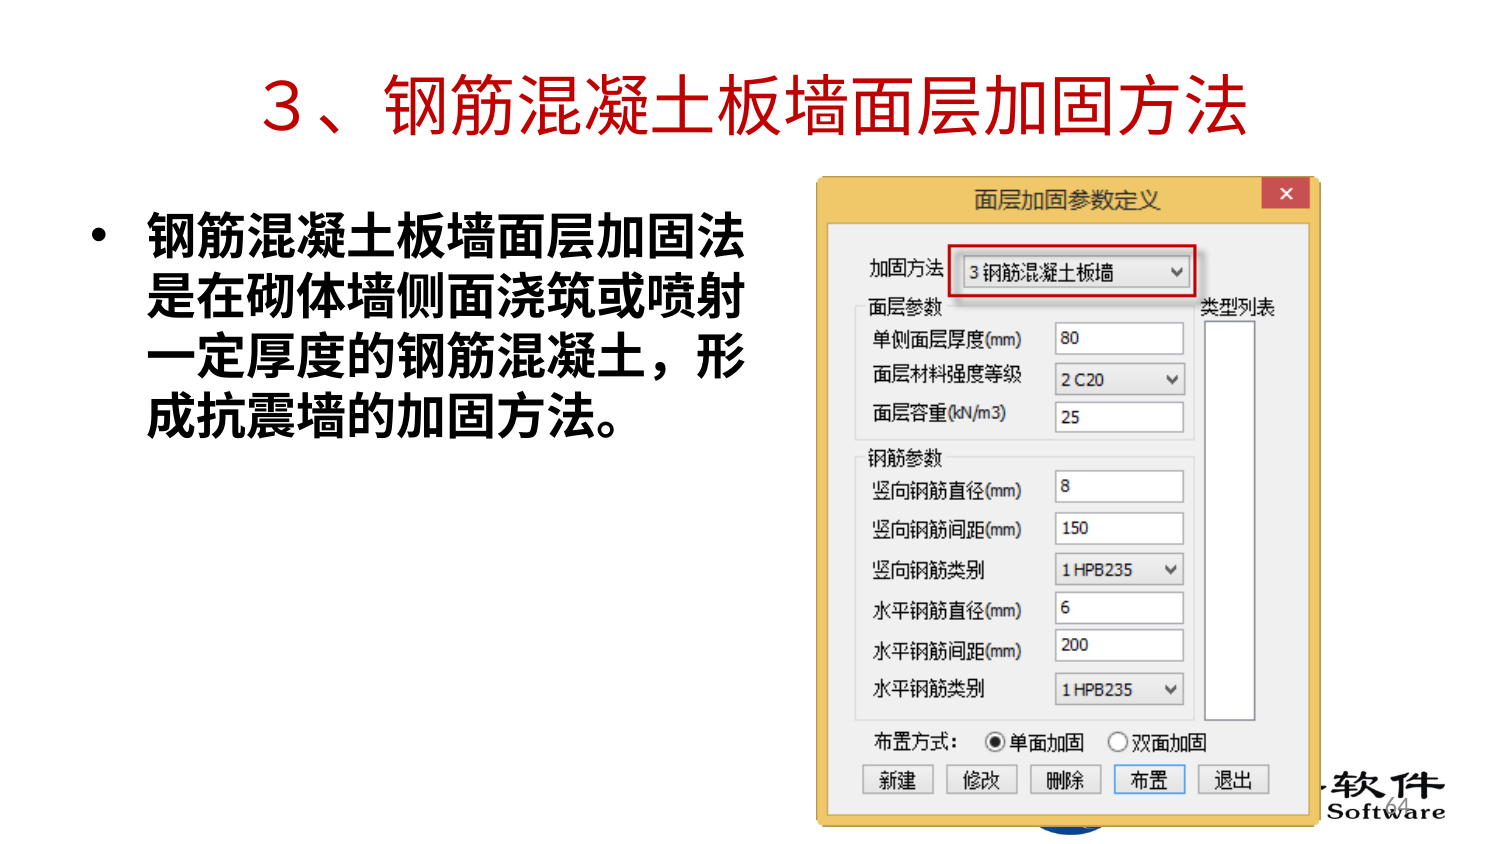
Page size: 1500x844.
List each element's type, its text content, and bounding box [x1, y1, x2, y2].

list 钢筋混凝土板墙面层加固法是在砌体墙侧面浇筑或喷射一定厚度的钢筋混凝土，形成抗震墙的加固方法。 [74, 196, 763, 754]
picture [816, 176, 1445, 835]
slide_number 64 [1326, 782, 1425, 828]
title ３、钢筋混凝土板墙面层加固方法 [74, 33, 1426, 175]
